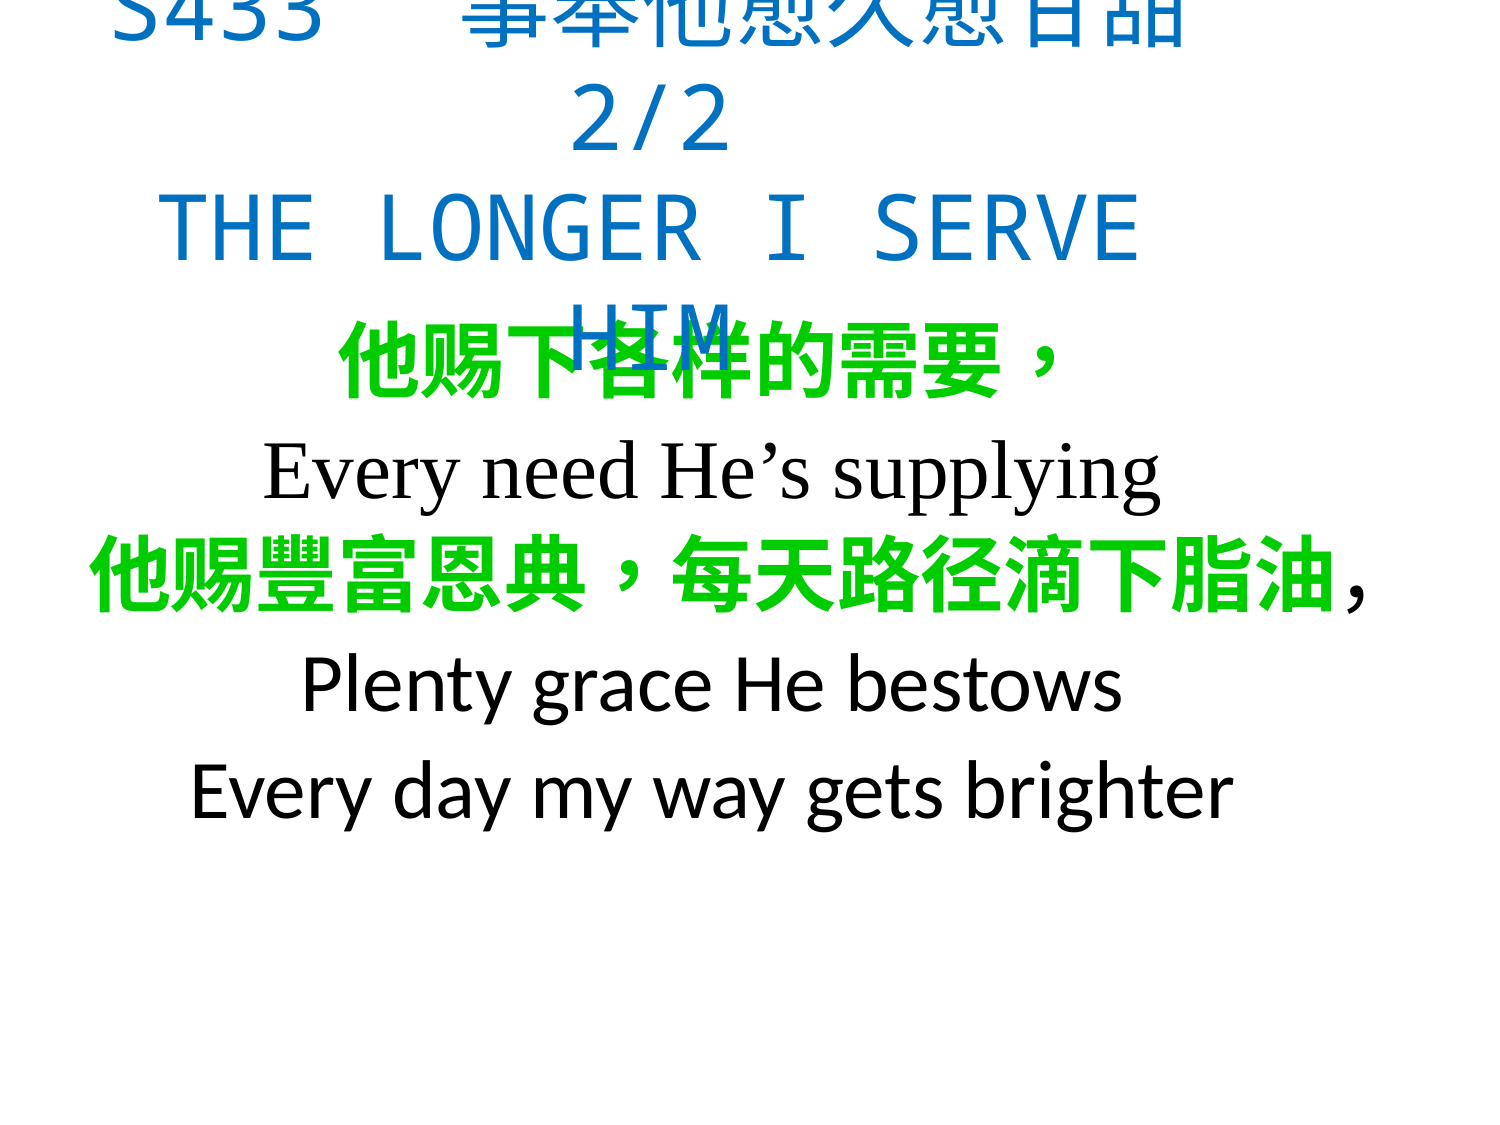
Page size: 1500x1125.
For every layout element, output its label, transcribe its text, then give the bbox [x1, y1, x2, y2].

list 他赐下各样的需要， Every need He’s supplying 他赐豐富恩典，每天路径滴下脂油， Plenty grace He bestows Every day my way gets brighter [50, 312, 1375, 1038]
title S433 事奉他愈久愈甘甜 2/2 THE LONGER I SERVE HIM [37, 50, 1263, 288]
